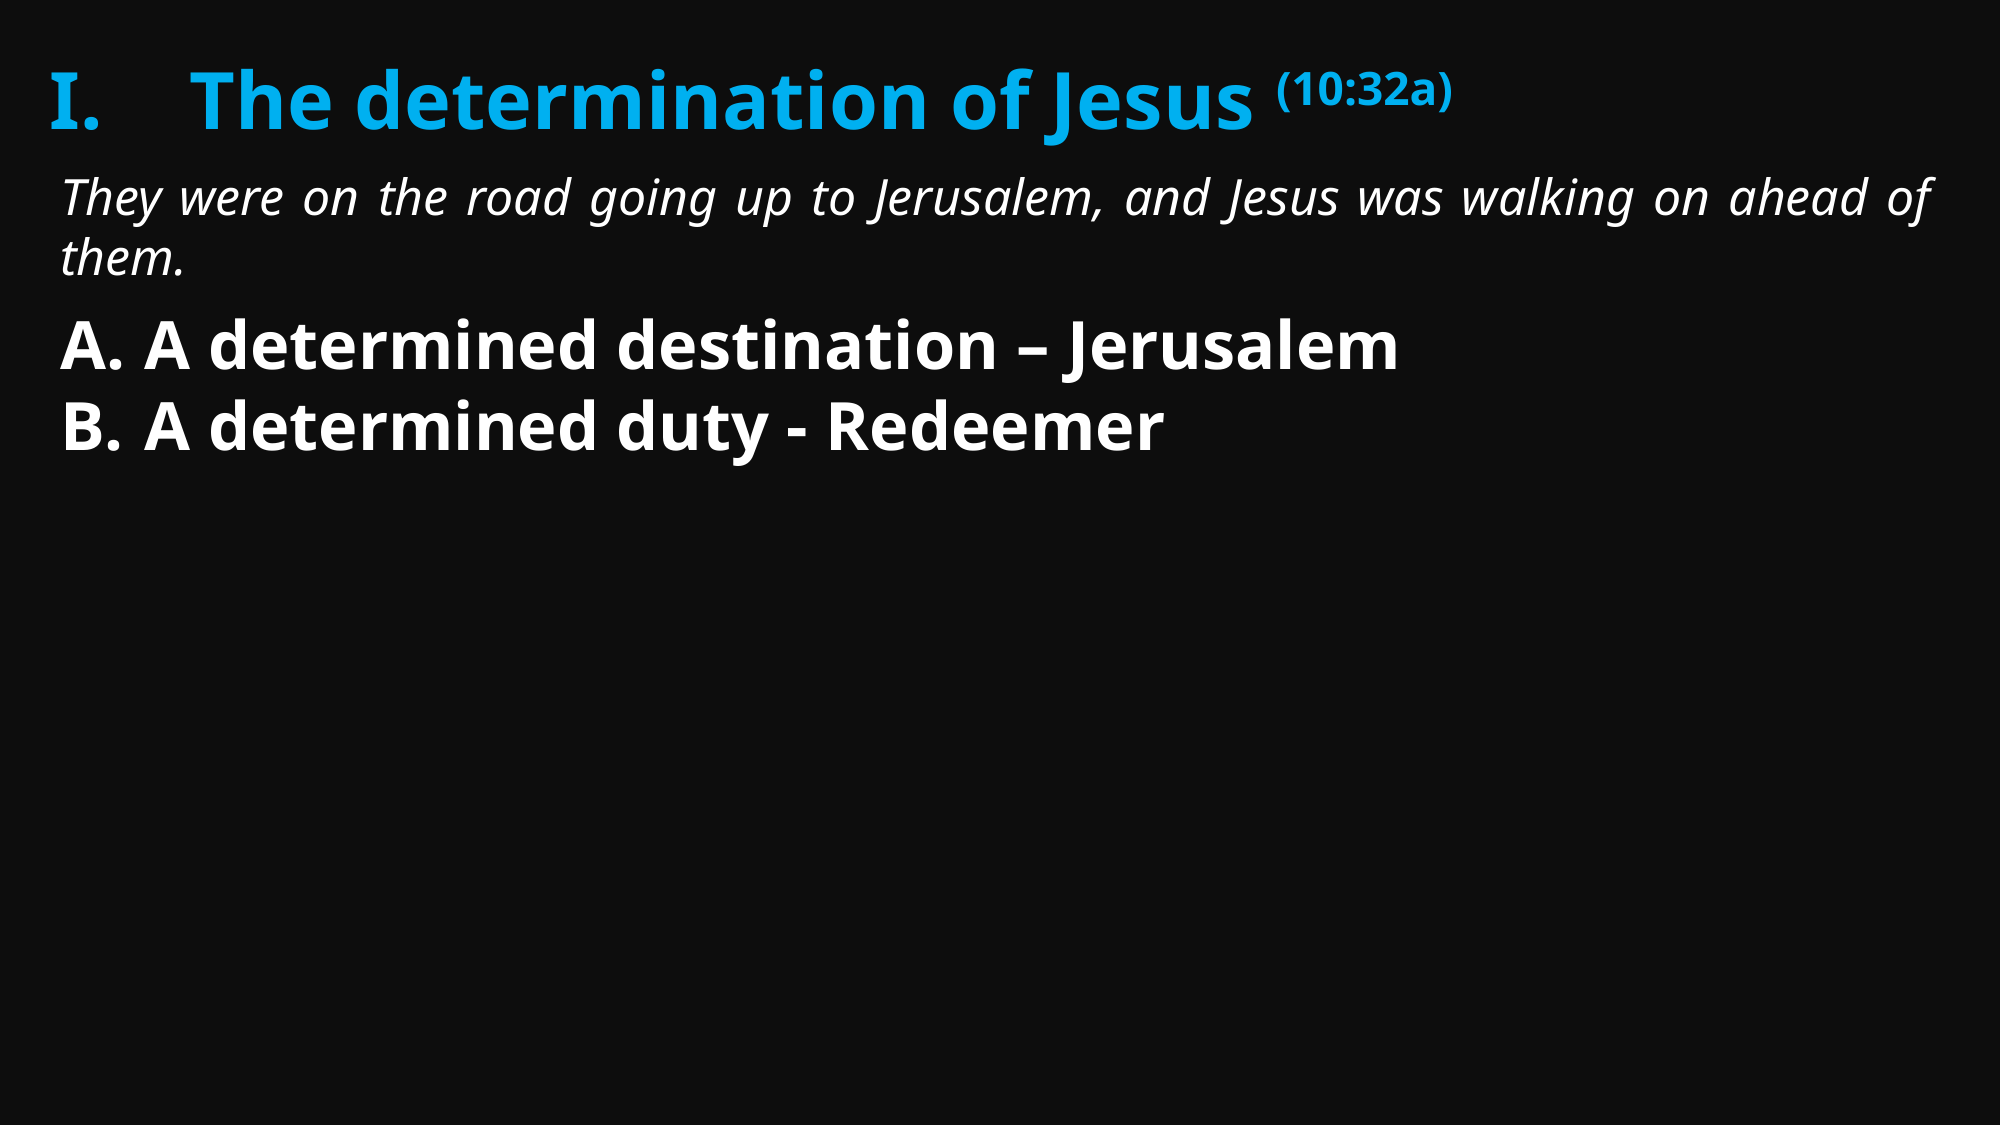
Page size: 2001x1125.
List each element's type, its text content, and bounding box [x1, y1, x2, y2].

text_box They were on the road going up to Jerusalem, and Jesus was walking on ahead of them. [45, 157, 1947, 293]
subtitle The determination of Jesus (10:32a) [34, 42, 1951, 184]
text_box A determined destination – Jerusalem A determined duty - Redeemer [45, 295, 1948, 471]
